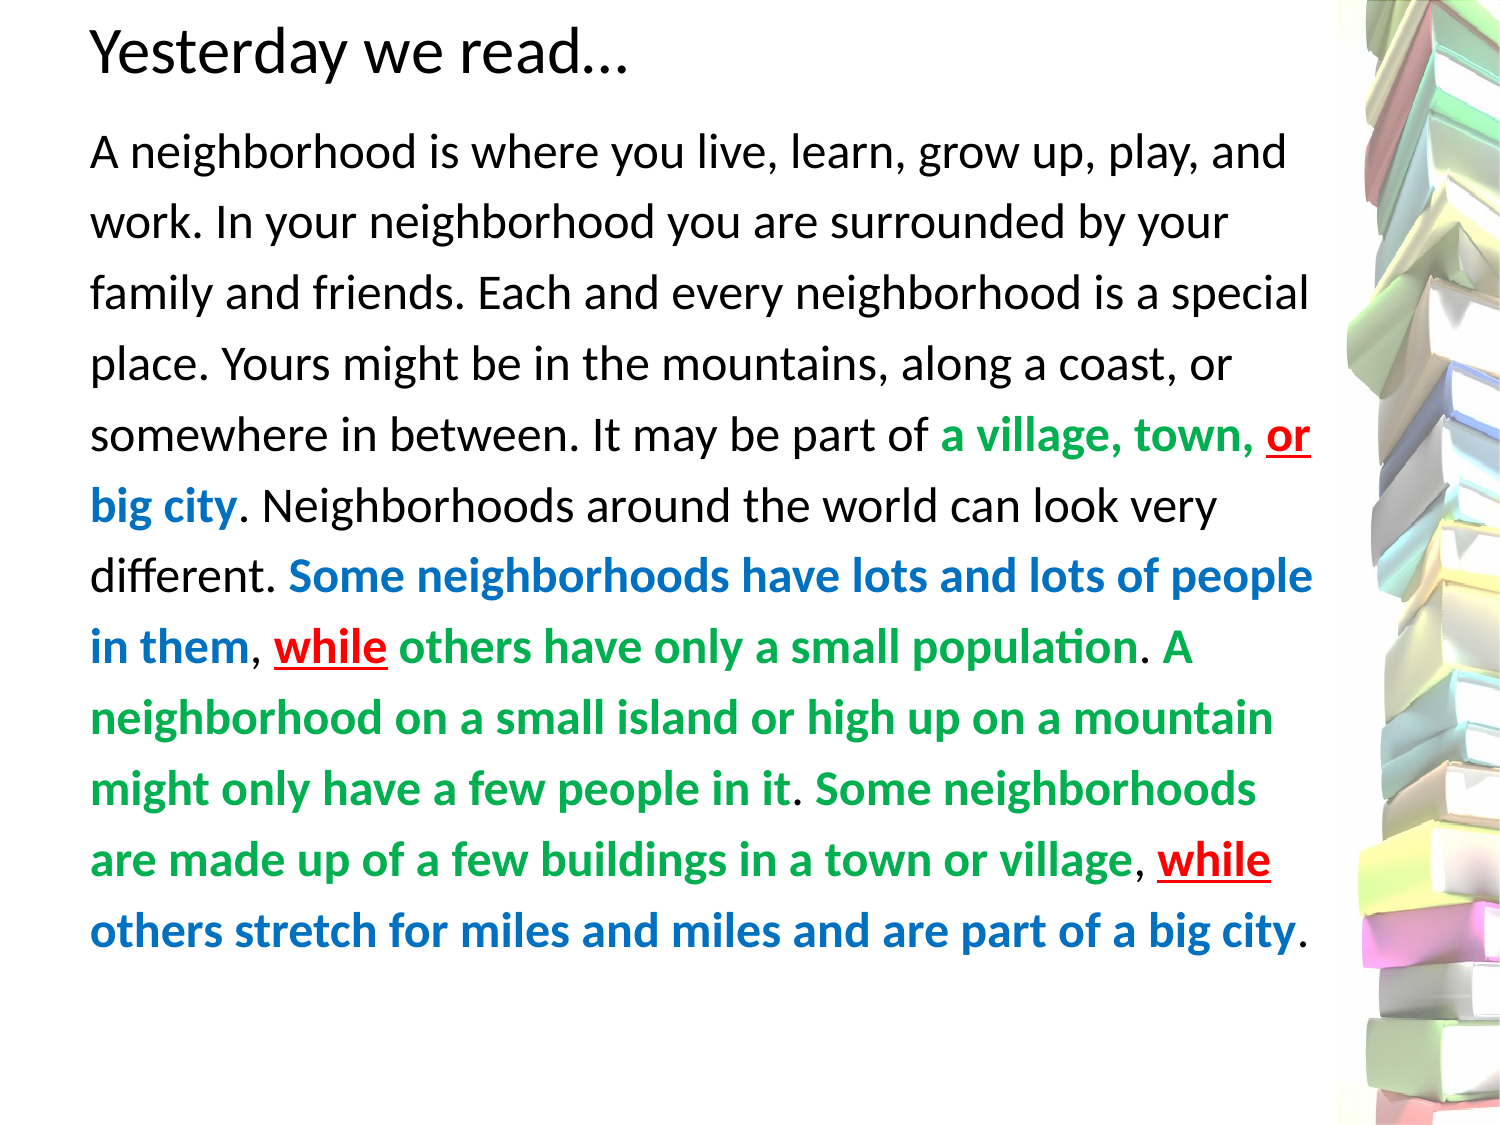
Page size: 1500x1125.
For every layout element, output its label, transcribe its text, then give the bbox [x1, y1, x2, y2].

text_box Yesterday we read… [74, 0, 1336, 95]
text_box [1337, 0, 1500, 1125]
text_box A neighborhood is where you live, learn, grow up, play, and work. In your neighborhood you are surrounded by your family and friends. Each and every neighborhood is a special place. Yours might be in the mountains, along a coast, or somewhere in between. It may be part of a village, town, or big city. Neighborhoods around the world can look very different. Some neighborhoods have lots and lots of people in them, while others have only a small population. A neighborhood on a small island or high up on a mountain might only have a few people in it. Some neighborhoods are made up of a few buildings in a town or village, while others stretch for miles and miles and are part of a big city. [74, 99, 1332, 965]
